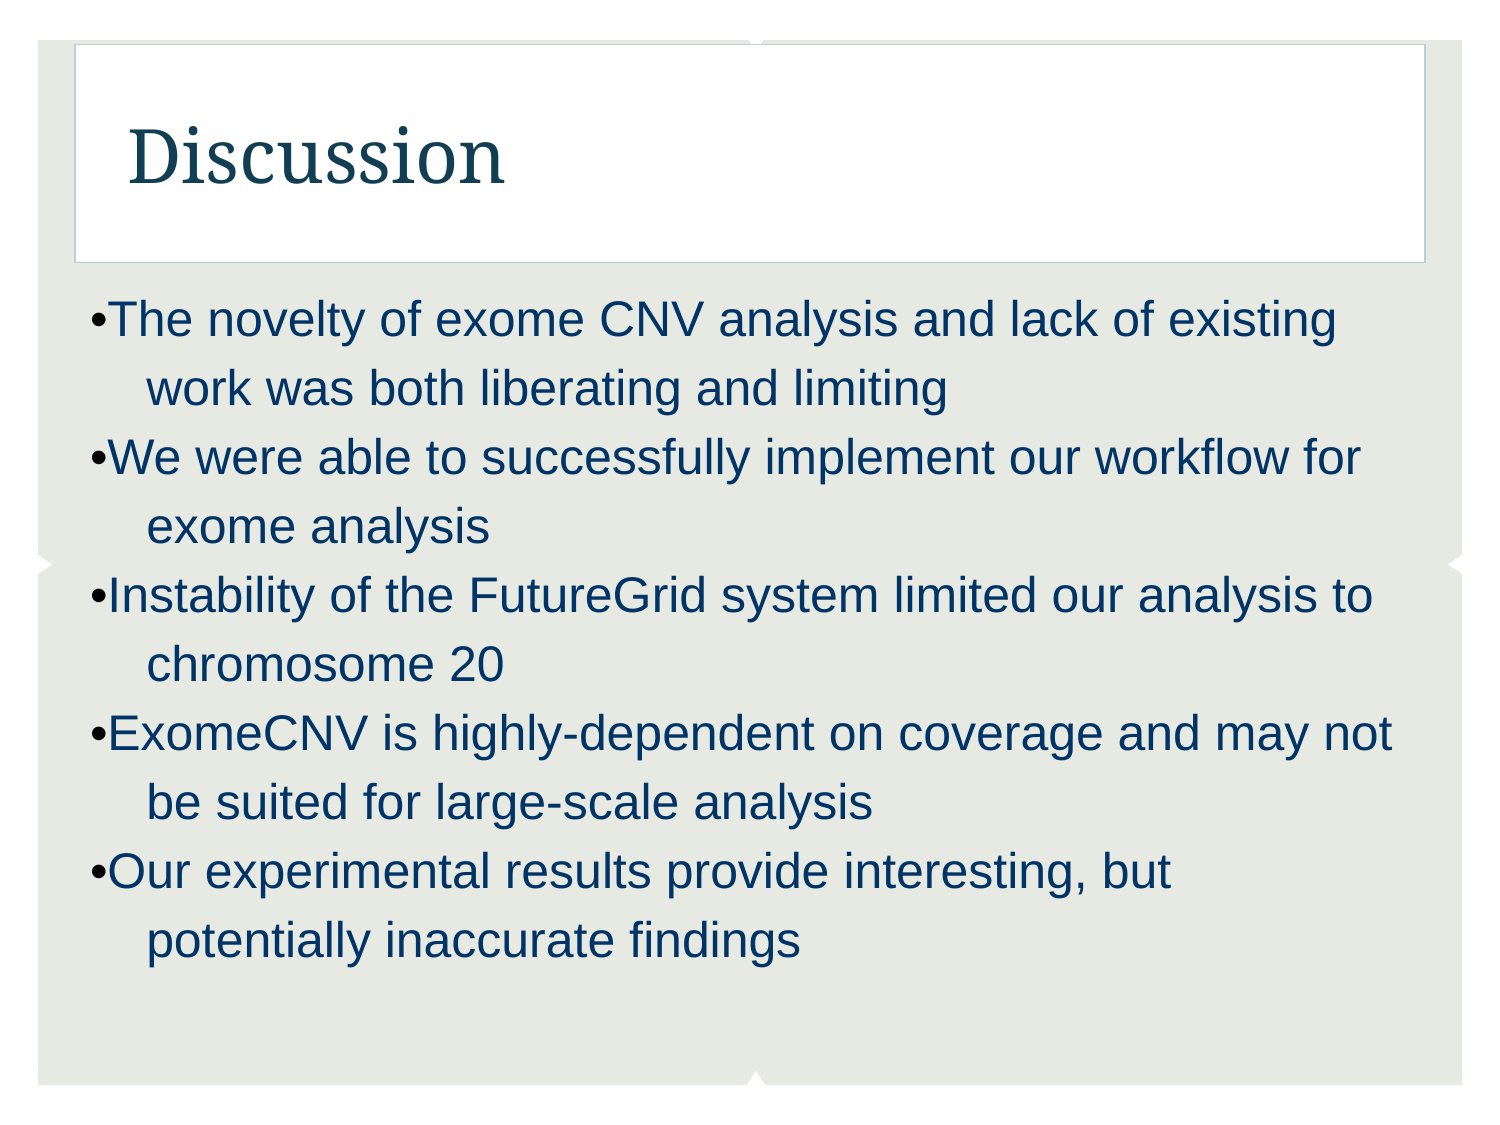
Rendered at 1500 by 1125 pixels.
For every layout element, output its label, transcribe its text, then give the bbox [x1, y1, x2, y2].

title Discussion [74, 44, 1426, 263]
list •The novelty of exome CNV analysis and lack of existing work was both liberating and limiting •We were able to successfully implement our workflow for exome analysis •Instability of the FutureGrid system limited our analysis to chromosome 20 •ExomeCNV is highly-dependent on coverage and may not be suited for large-scale analysis •Our experimental results provide interesting, but potentially inaccurate findings [75, 263, 1425, 1070]
